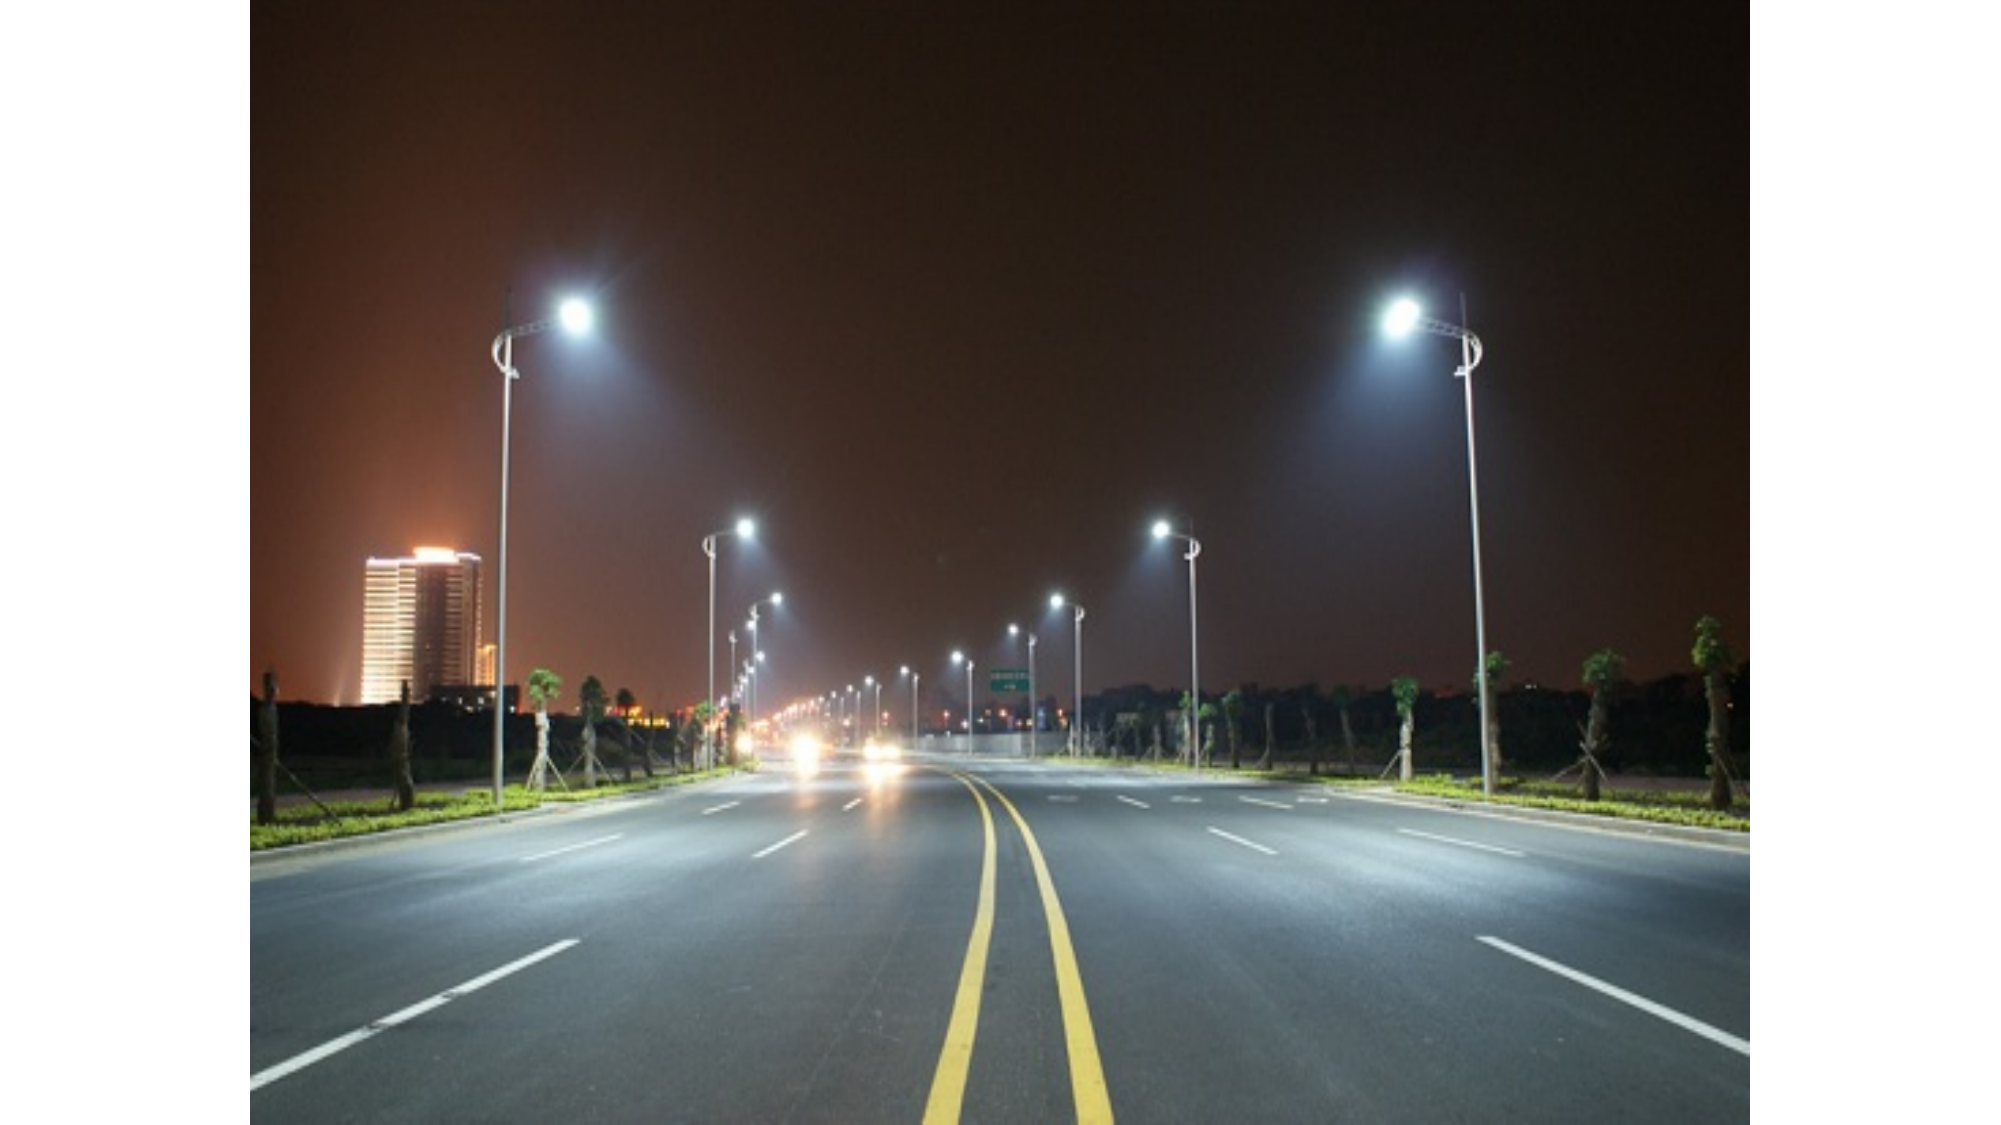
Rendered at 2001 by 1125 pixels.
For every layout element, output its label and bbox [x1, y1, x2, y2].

picture [250, 0, 1750, 1125]
